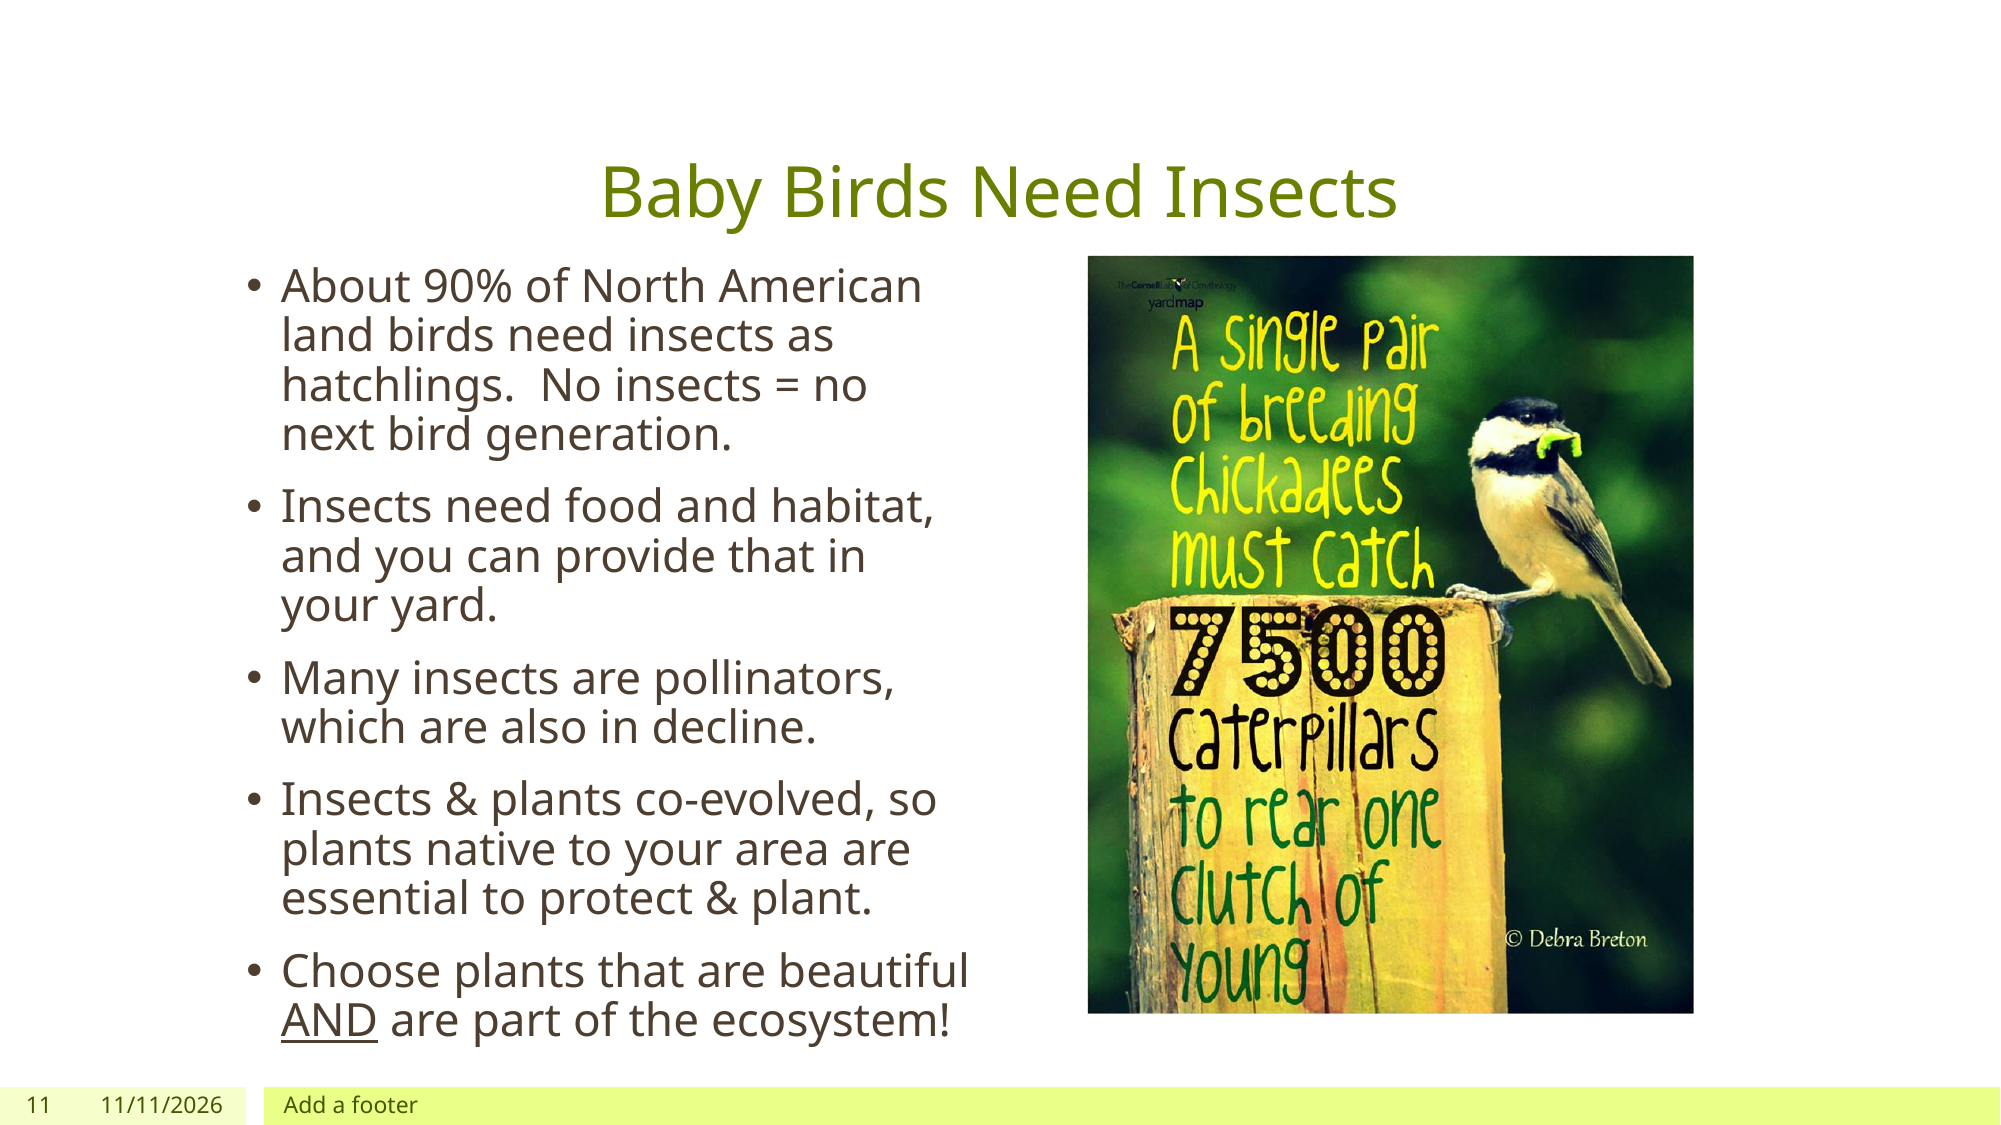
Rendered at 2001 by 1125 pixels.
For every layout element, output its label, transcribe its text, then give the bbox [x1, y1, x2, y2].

title Baby Birds Need Insects [231, 45, 1769, 240]
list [1087, 255, 1694, 1014]
slide_number 11 [0, 1087, 68, 1125]
list About 90% of North American land birds need insects as hatchlings. No insects = no next bird generation. Insects need food and habitat, and you can provide that in your yard. Many insects are pollinators, which are also in decline. Insects & plants co-evolved, so plants native to your area are essential to protect & plant. Choose plants that are beautiful AND are part of the ecosystem! [231, 255, 988, 1014]
footer Add a footer [268, 1087, 1769, 1125]
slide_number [74, 1087, 239, 1125]
